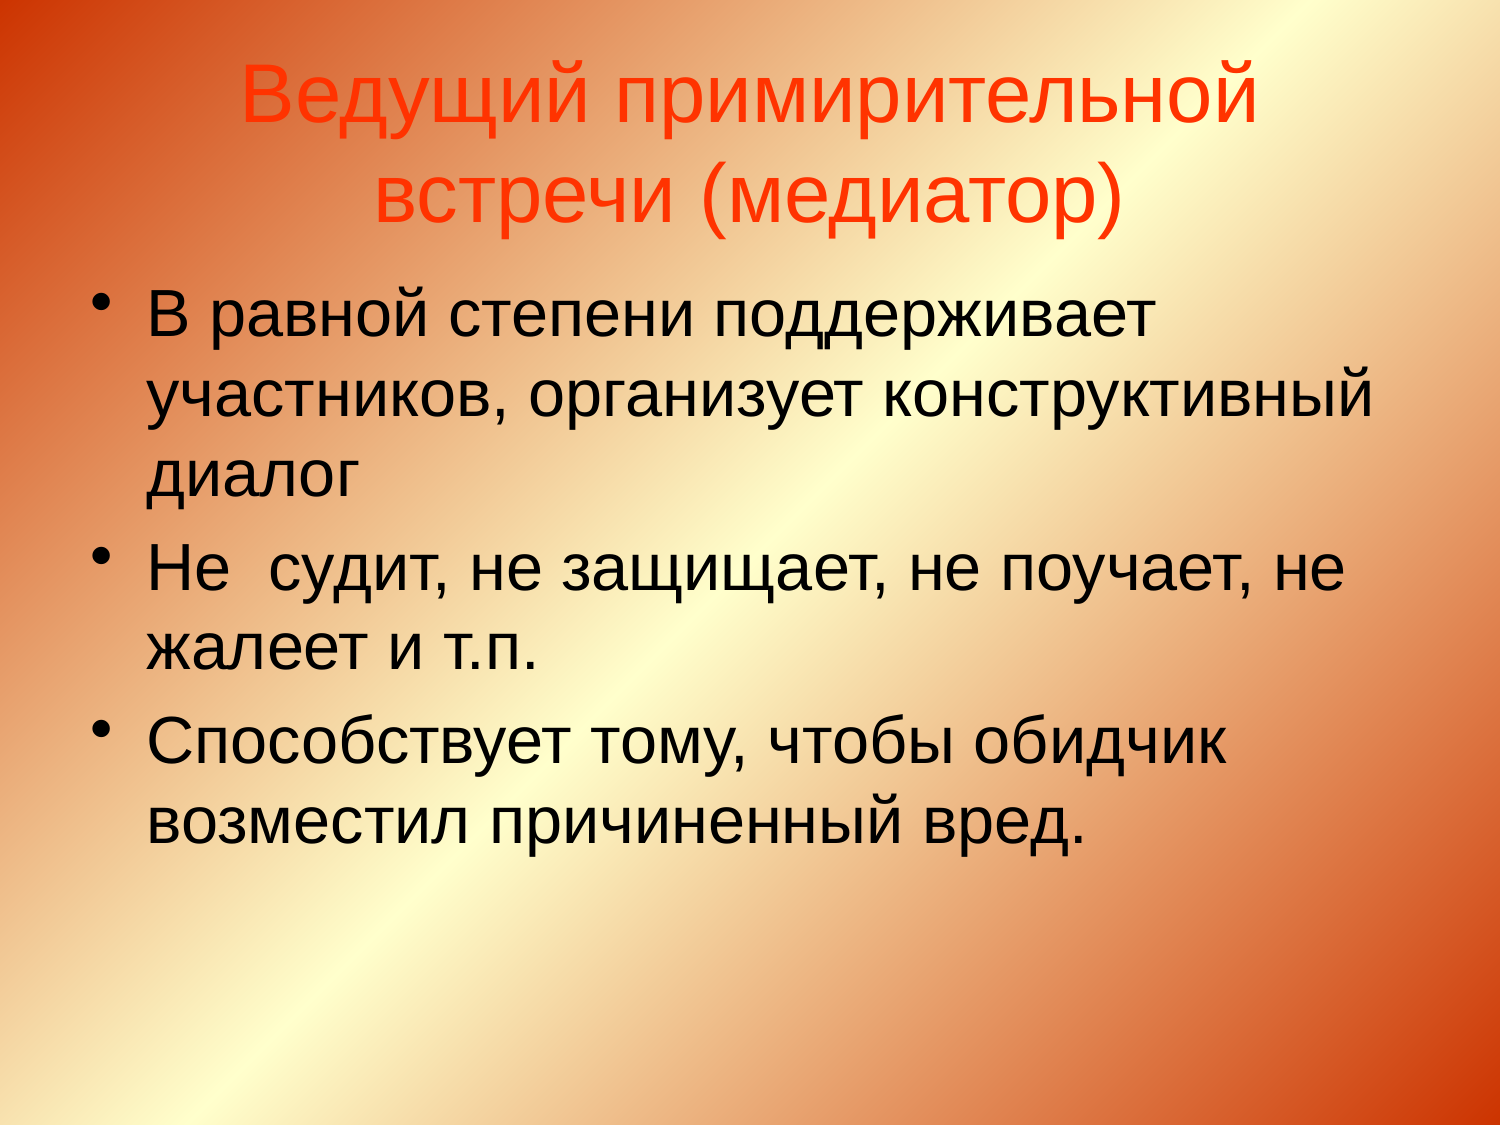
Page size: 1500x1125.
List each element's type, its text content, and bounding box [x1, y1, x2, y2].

list В равной степени поддерживает участников, организует конструктивный диалог Не судит, не защищает, не поучает, не жалеет и т.п. Способствует тому, чтобы обидчик возместил причиненный вред. [75, 262, 1425, 1005]
title Ведущий примирительной встречи (медиатор) [75, 45, 1425, 233]
